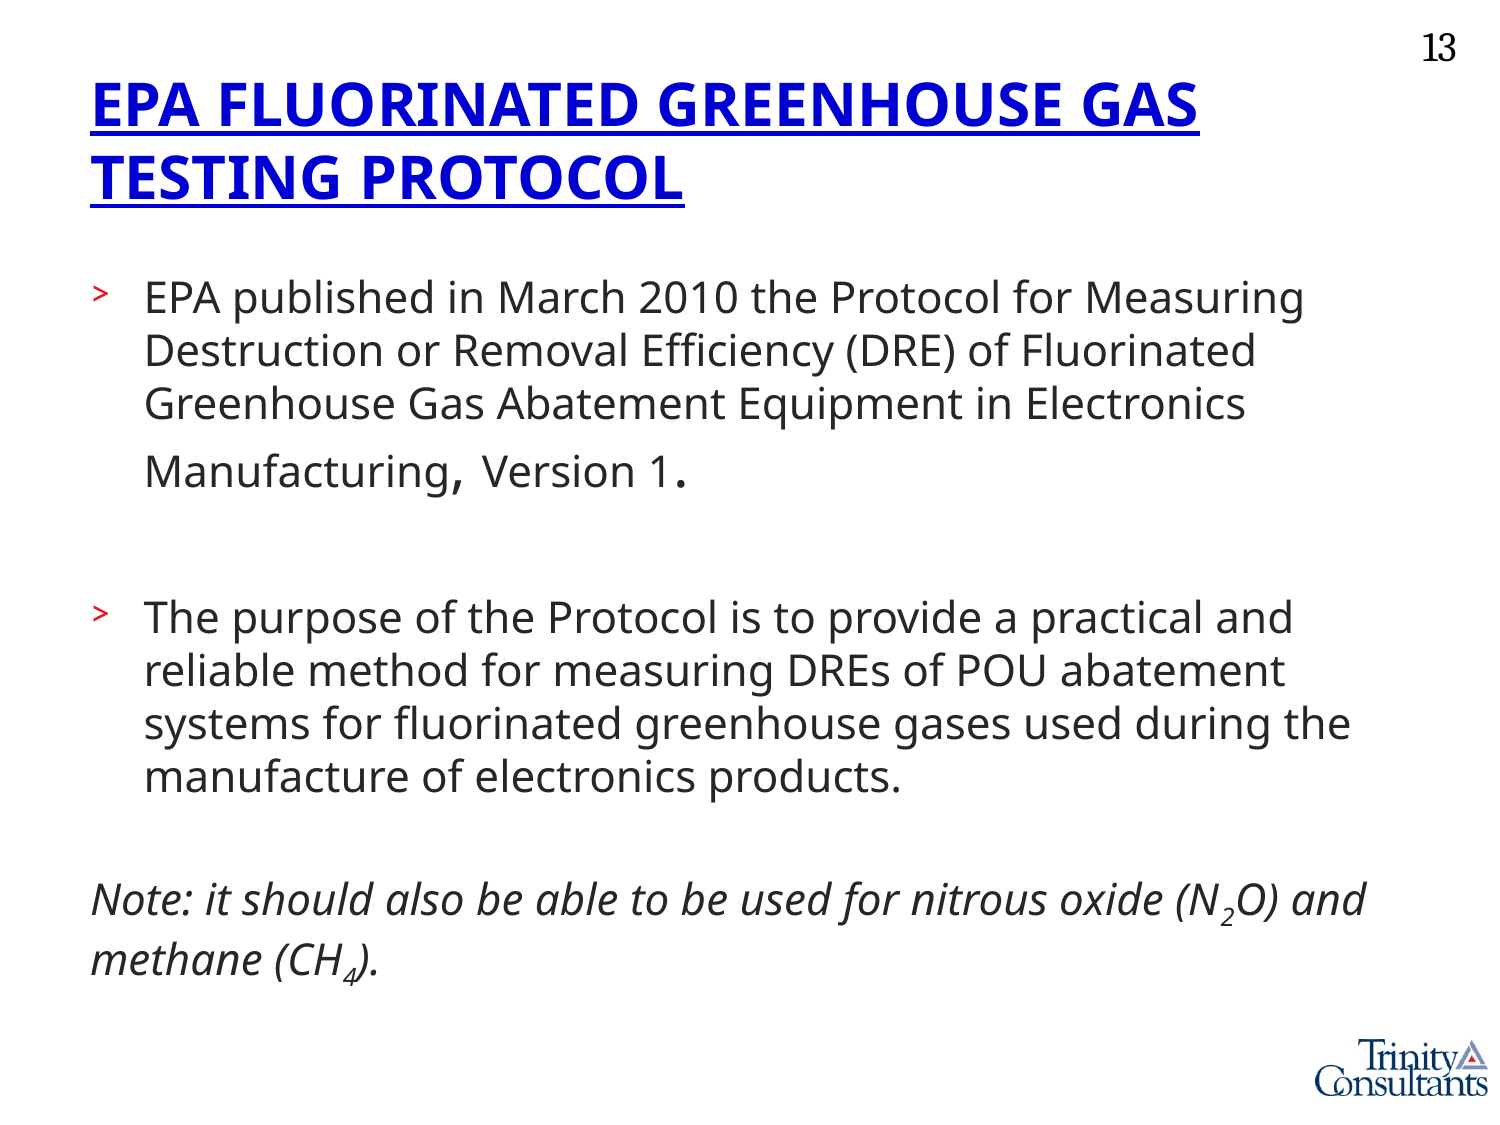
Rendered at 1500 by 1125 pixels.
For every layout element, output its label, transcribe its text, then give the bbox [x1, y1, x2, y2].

list EPA published in March 2010 the Protocol for Measuring Destruction or Removal Efficiency (DRE) of Fluorinated Greenhouse Gas Abatement Equipment in Electronics Manufacturing, Version 1. The purpose of the Protocol is to provide a practical and reliable method for measuring DREs of POU abatement systems for fluorinated greenhouse gases used during the manufacture of electronics products. Note: it should also be able to be used for nitrous oxide (N2O) and methane (CH4). [75, 262, 1425, 1005]
title EPA FLUORINATED GREENHOUSE GAS TESTING PROTOCOL [75, 45, 1425, 233]
picture [1315, 1039, 1488, 1096]
